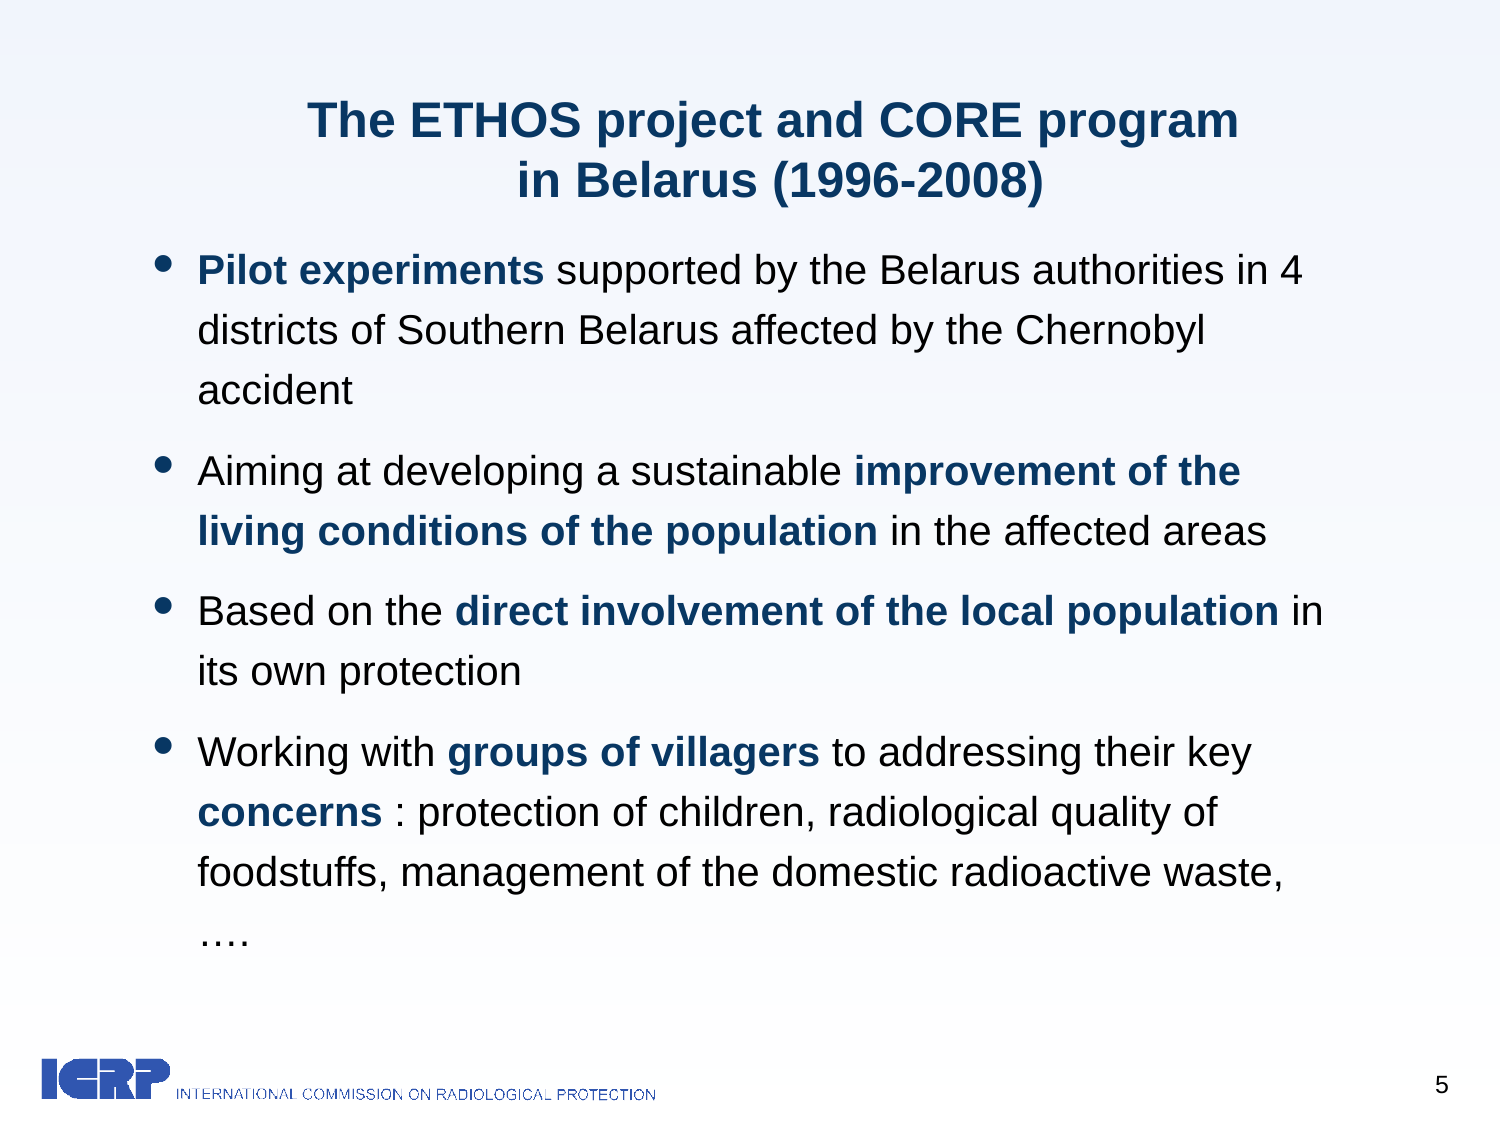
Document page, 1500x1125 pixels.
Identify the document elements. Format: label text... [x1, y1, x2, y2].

text_box The ETHOS project and CORE program in Belarus (1996-2008) [0, 74, 1471, 213]
list Pilot experiments supported by the Belarus authorities in 4 districts of Southern Belarus affected by the Chernobyl accident Aiming at developing a sustainable improvement of the living conditions of the population in the affected areas Based on the direct involvement of the local population in its own protection Working with groups of villagers to addressing their key concerns : protection of children, radiological quality of foodstuffs, management of the domestic radioactive waste, …. [137, 224, 1355, 1029]
text_box 5 [1151, 1031, 1464, 1107]
picture [37, 1052, 663, 1105]
